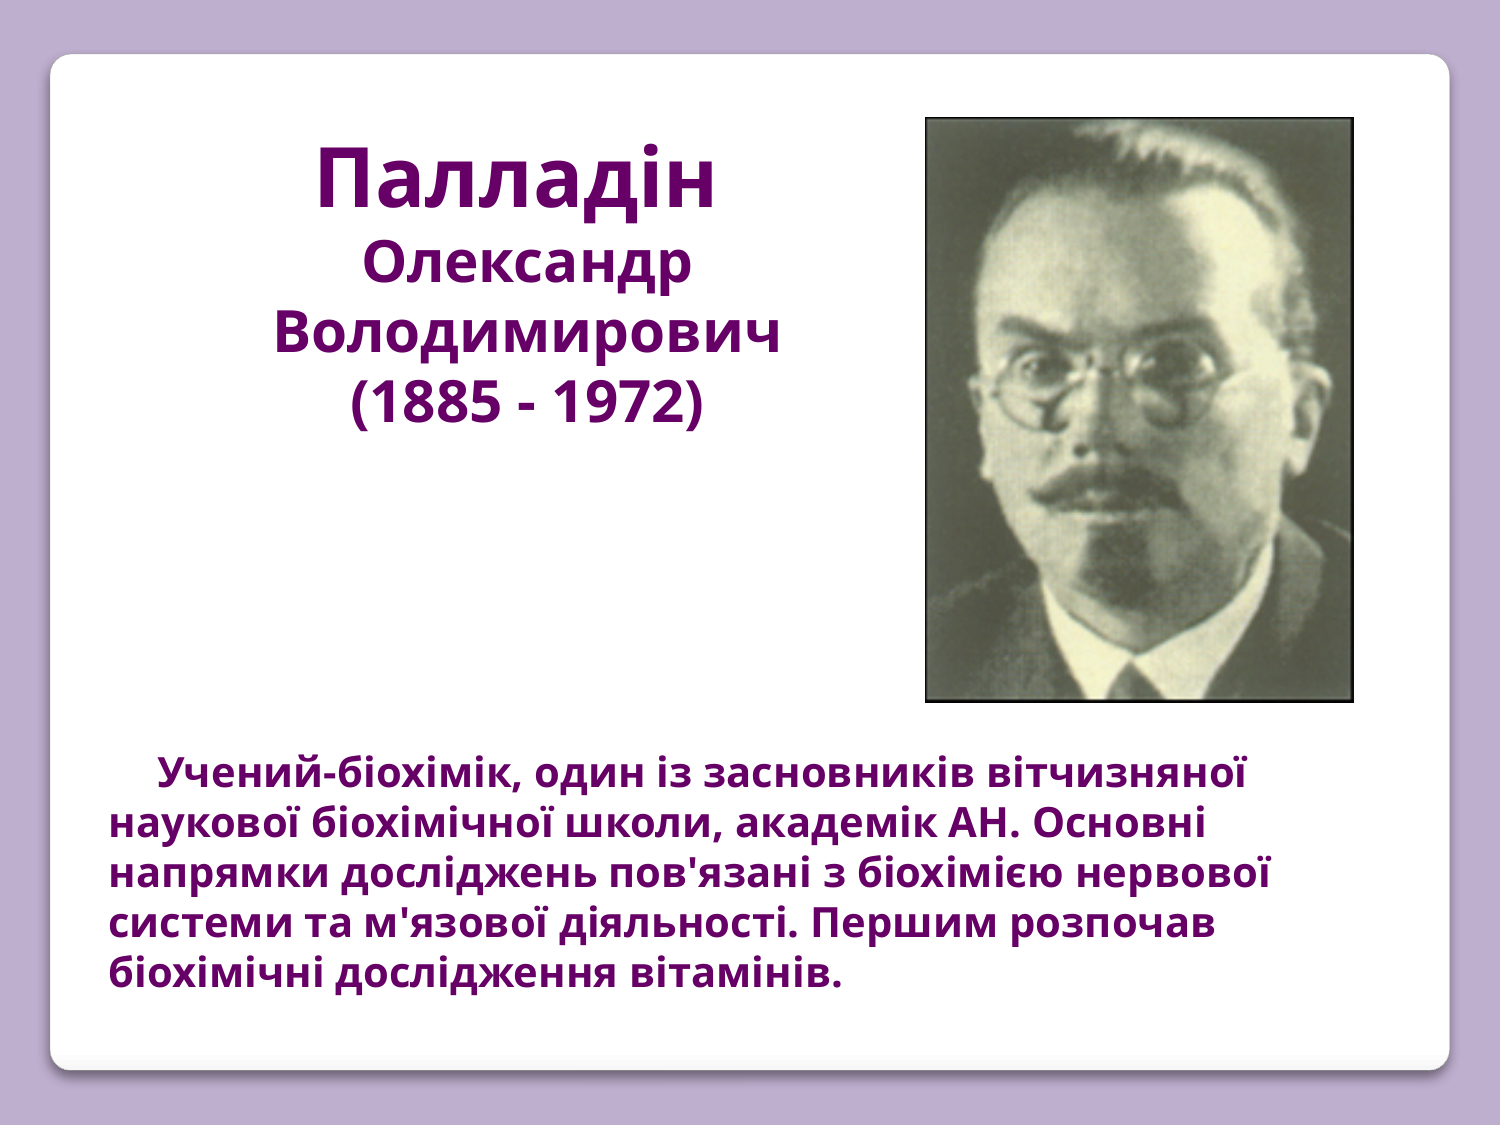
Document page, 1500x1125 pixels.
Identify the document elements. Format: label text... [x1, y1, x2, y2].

picture [925, 116, 1355, 704]
text_box Учений-біохімік, один із засновників вітчизняної наукової біохімічної школи, академік АН. Основні напрямки досліджень пов'язані з біохімією нервової системи та м'язової діяльності. Першим розпочав біохімічні дослідження вітамінів. [93, 738, 1407, 1004]
text_box Палладін Олександр Володимирович (1885 - 1972) [152, 117, 903, 442]
